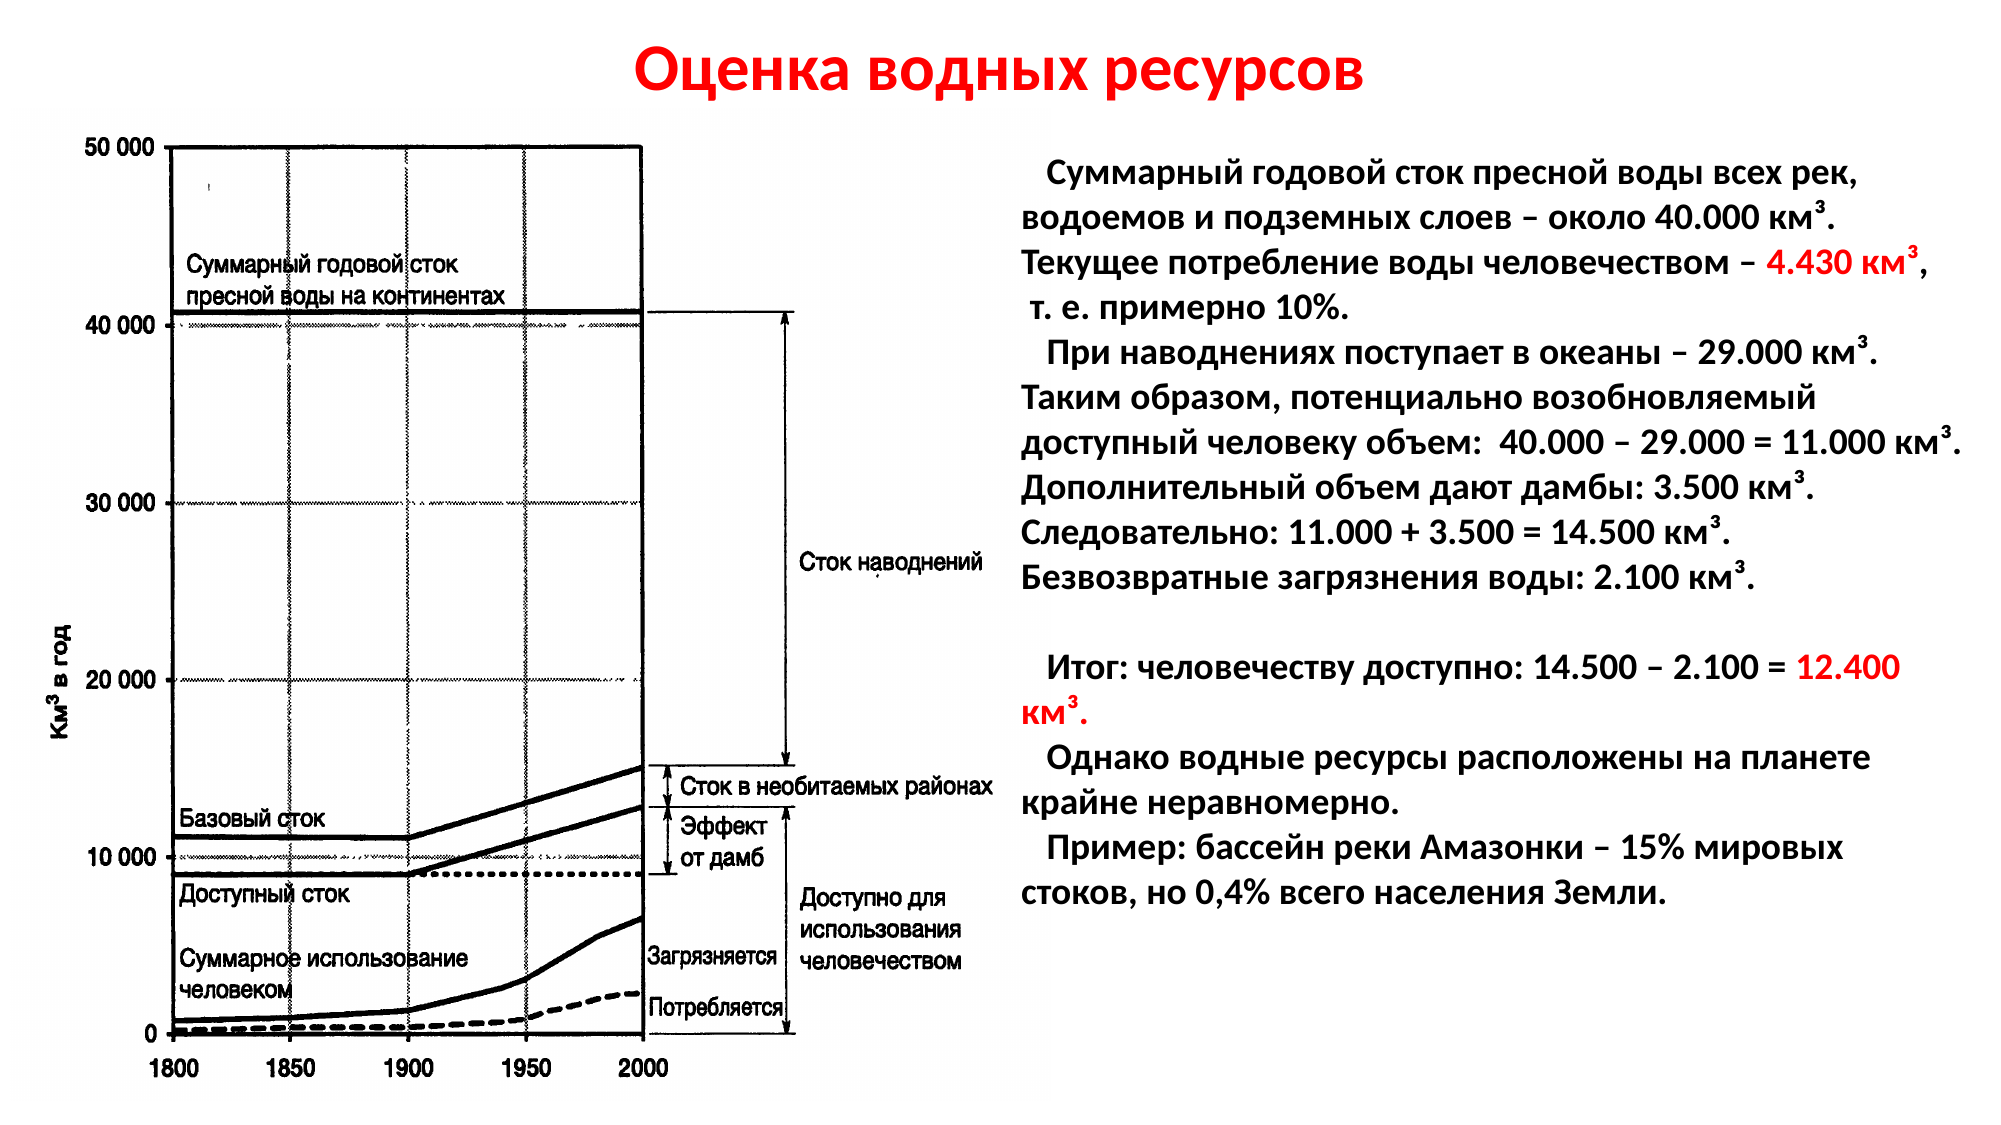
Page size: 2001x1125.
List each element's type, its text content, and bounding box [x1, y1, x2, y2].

text_box Суммарный годовой сток пресной воды всех рек, водоемов и подземных слоев – около 40.000 км³. Текущее потребление воды человечеством – 4.430 км³, т. е. примерно 10%. При наводнениях поступает в океаны – 29.000 км³. Таким образом, потенциально возобновляемый доступный человеку объем: 40.000 – 29.000 = 11.000 км³. Дополнительный объем дают дамбы: 3.500 км³. Следовательно: 11.000 + 3.500 = 14.500 км³. Безвозвратные загрязнения воды: 2.100 км³. Итог: человечеству доступно: 14.500 – 2.100 = 12.400 км³. Однако водные ресурсы расположены на планете крайне неравномерно. Пример: бассейн реки Амазонки – 15% мировых стоков, но 0,4% всего населения Земли. [1051, 139, 1980, 965]
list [10, 107, 1051, 1101]
title Оценка водных ресурсов [137, 11, 1863, 126]
